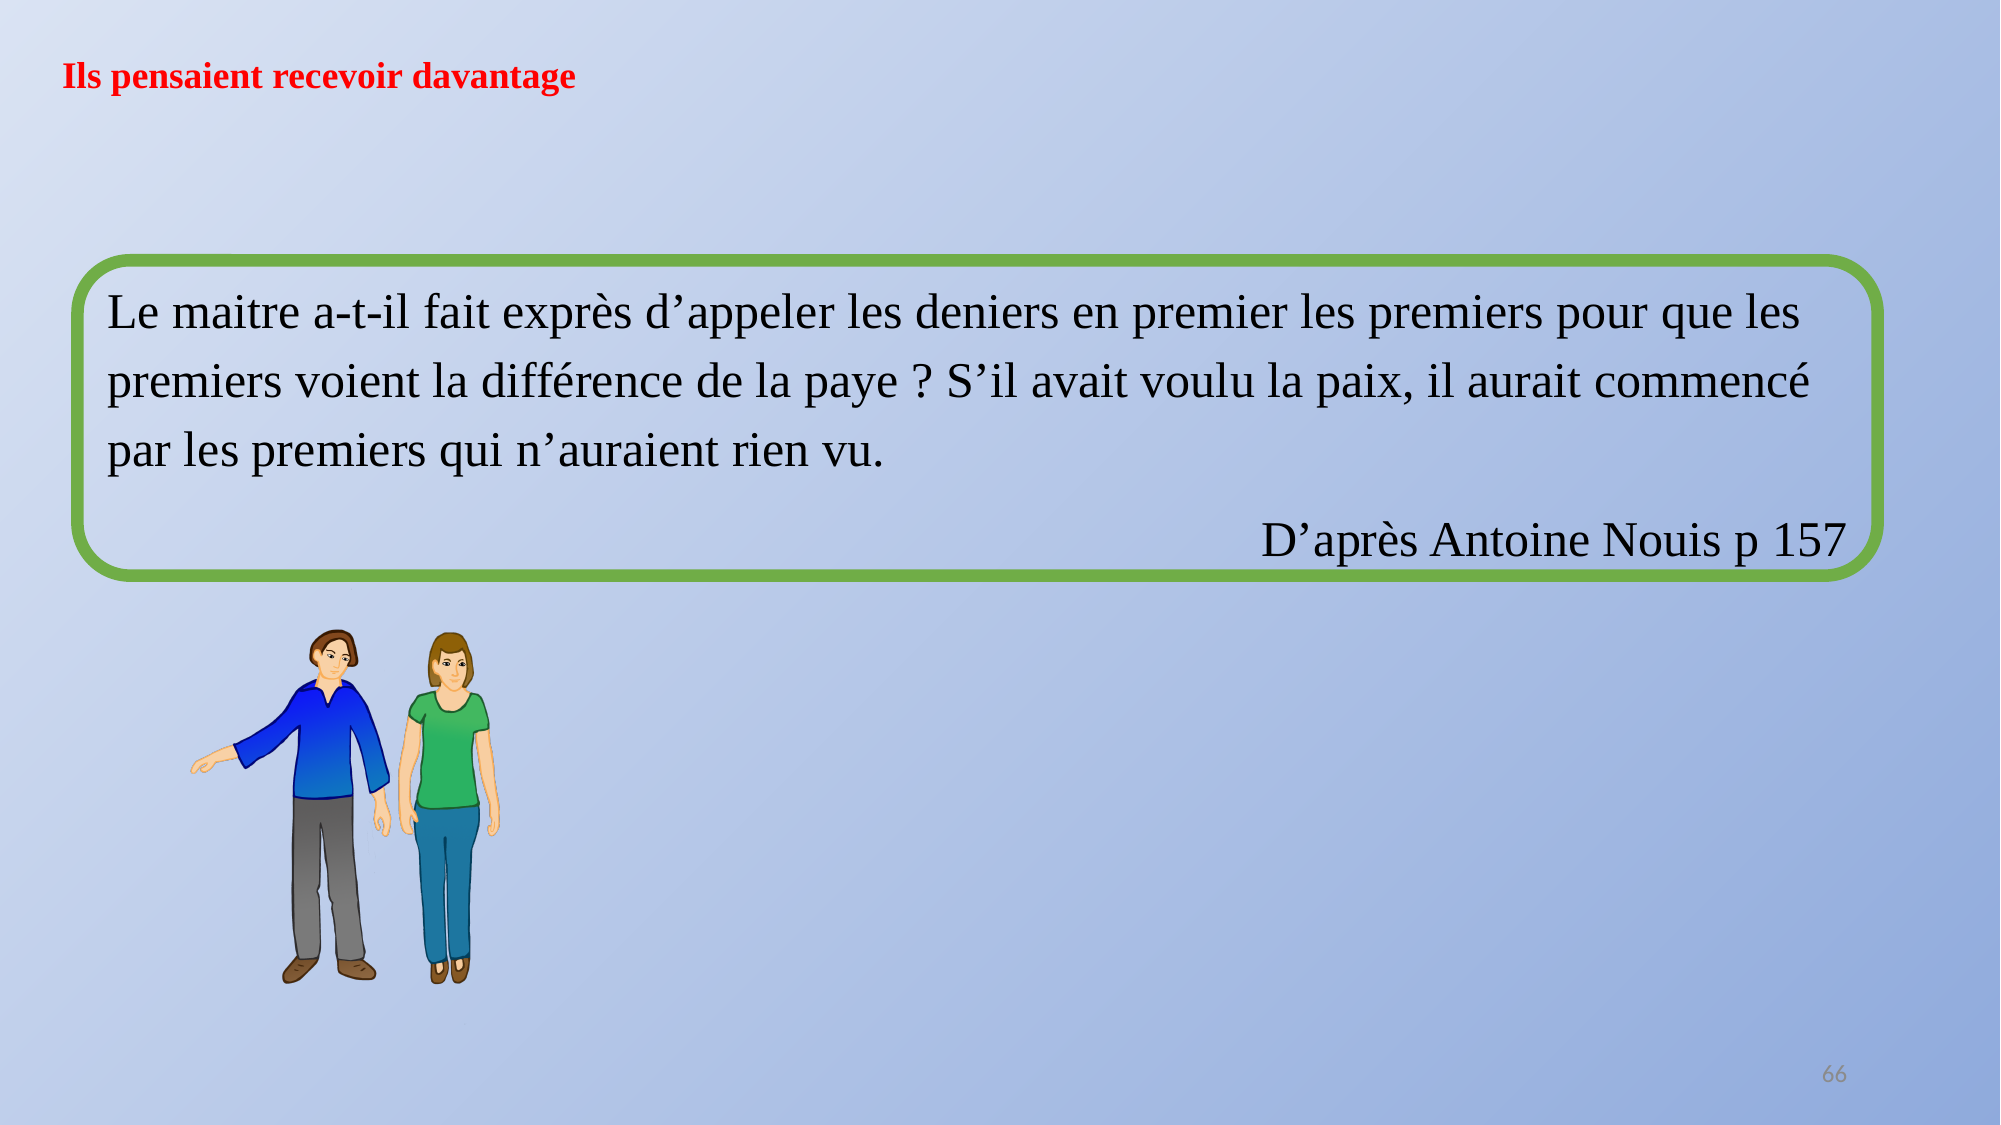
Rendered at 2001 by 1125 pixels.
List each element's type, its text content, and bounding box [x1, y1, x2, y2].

text_box Ils pensaient recevoir davantage [0, 43, 662, 104]
text_box Le maitre a-t-il fait exprès d’appeler les deniers en premier les premiers pour que les premiers voient la différence de la paye ? S’il avait voulu la paix, il aurait commencé par les premiers qui n’auraient rien vu. D’après Antoine Nouis p 157 [76, 259, 1879, 577]
slide_number 66 [1412, 1042, 1863, 1103]
picture [181, 575, 541, 1038]
